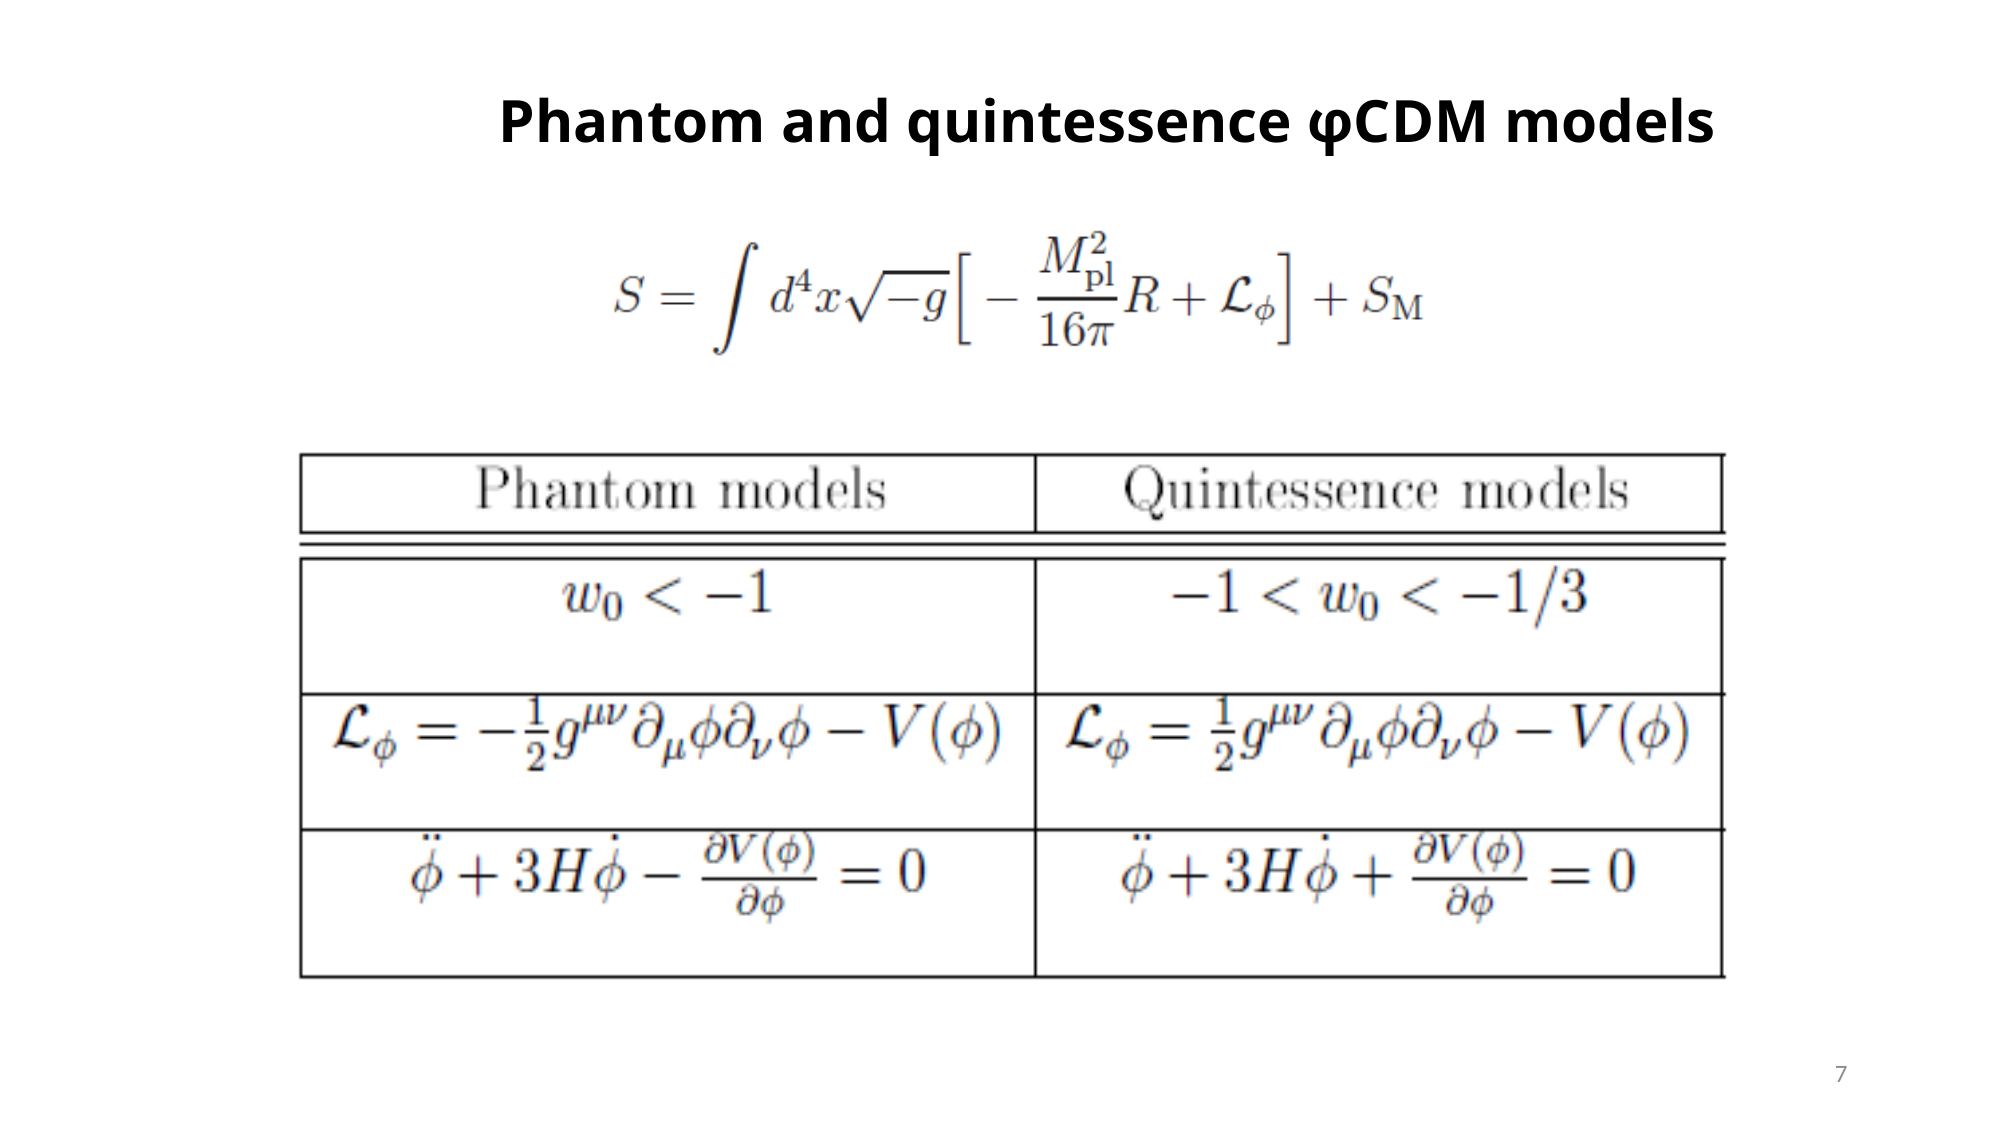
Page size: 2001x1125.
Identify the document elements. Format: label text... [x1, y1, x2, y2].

picture [287, 437, 1740, 988]
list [599, 224, 1427, 365]
slide_number 7 [1412, 1042, 1863, 1103]
title Phantom and quintessence φCDM models [432, 58, 1783, 189]
